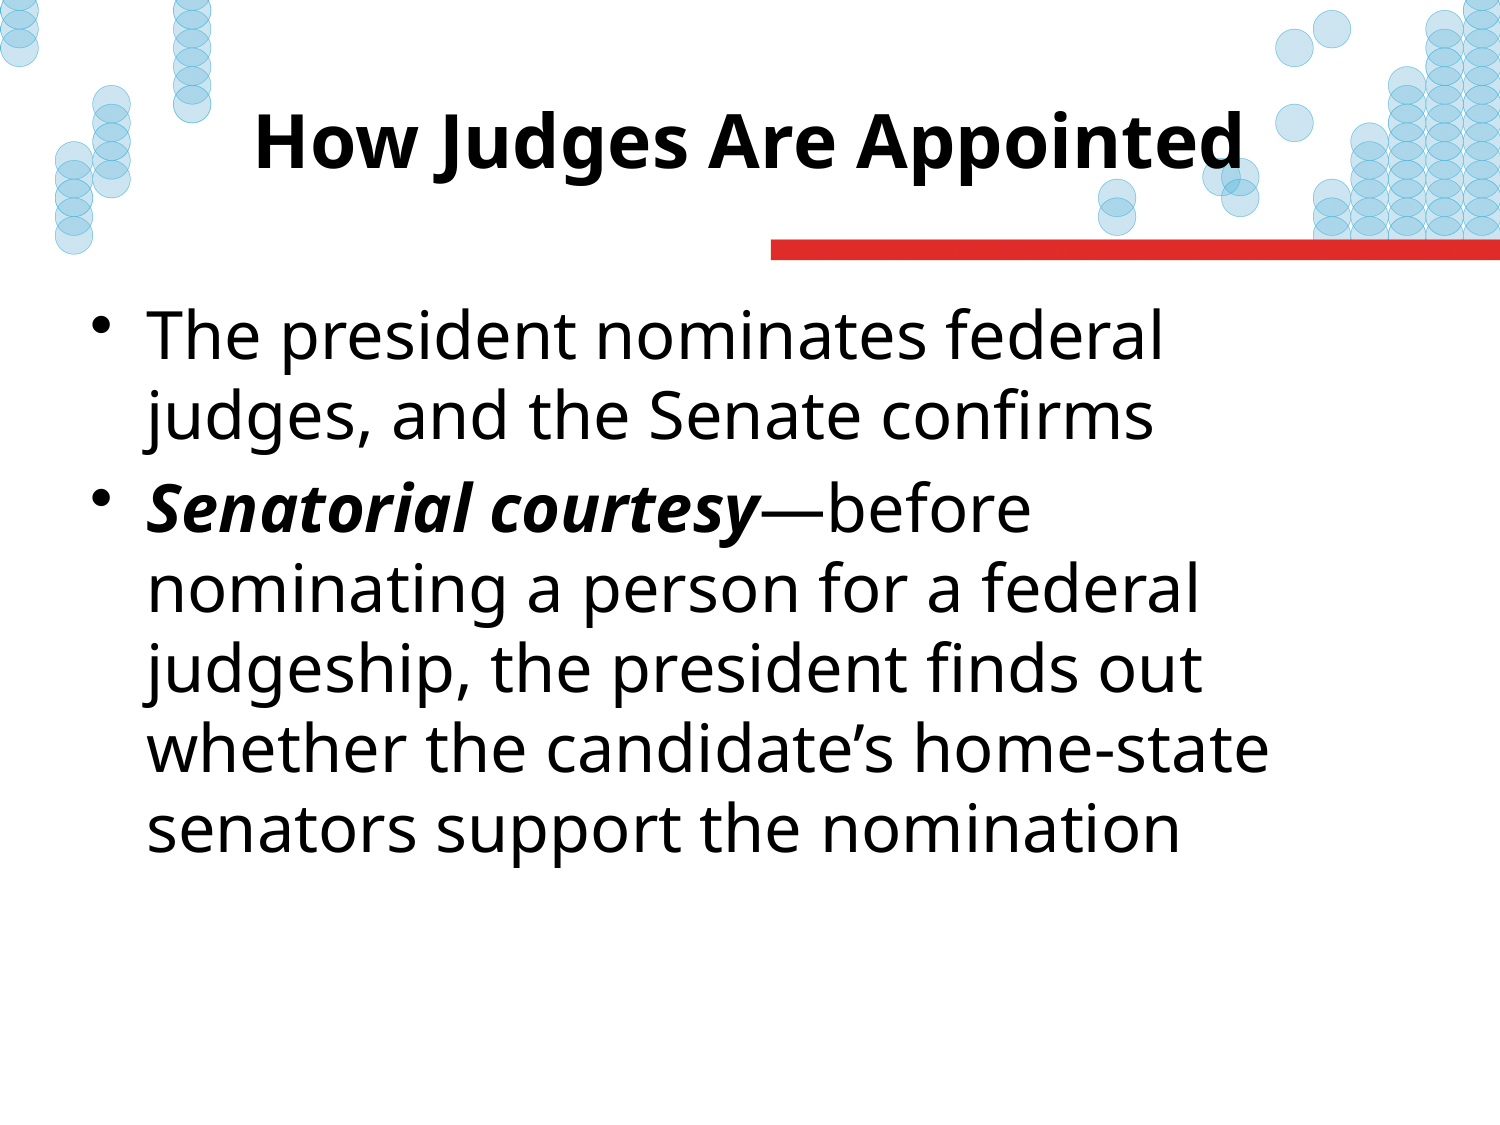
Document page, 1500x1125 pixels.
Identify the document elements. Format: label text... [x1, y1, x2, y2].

picture [0, 0, 1500, 1125]
list The president nominates federal judges, and the Senate confirms Senatorial courtesy—before nominating a person for a federal judgeship, the president finds out whether the candidate’s home-state senators support the nomination [75, 285, 1425, 1005]
title How Judges Are Appointed [75, 45, 1425, 233]
